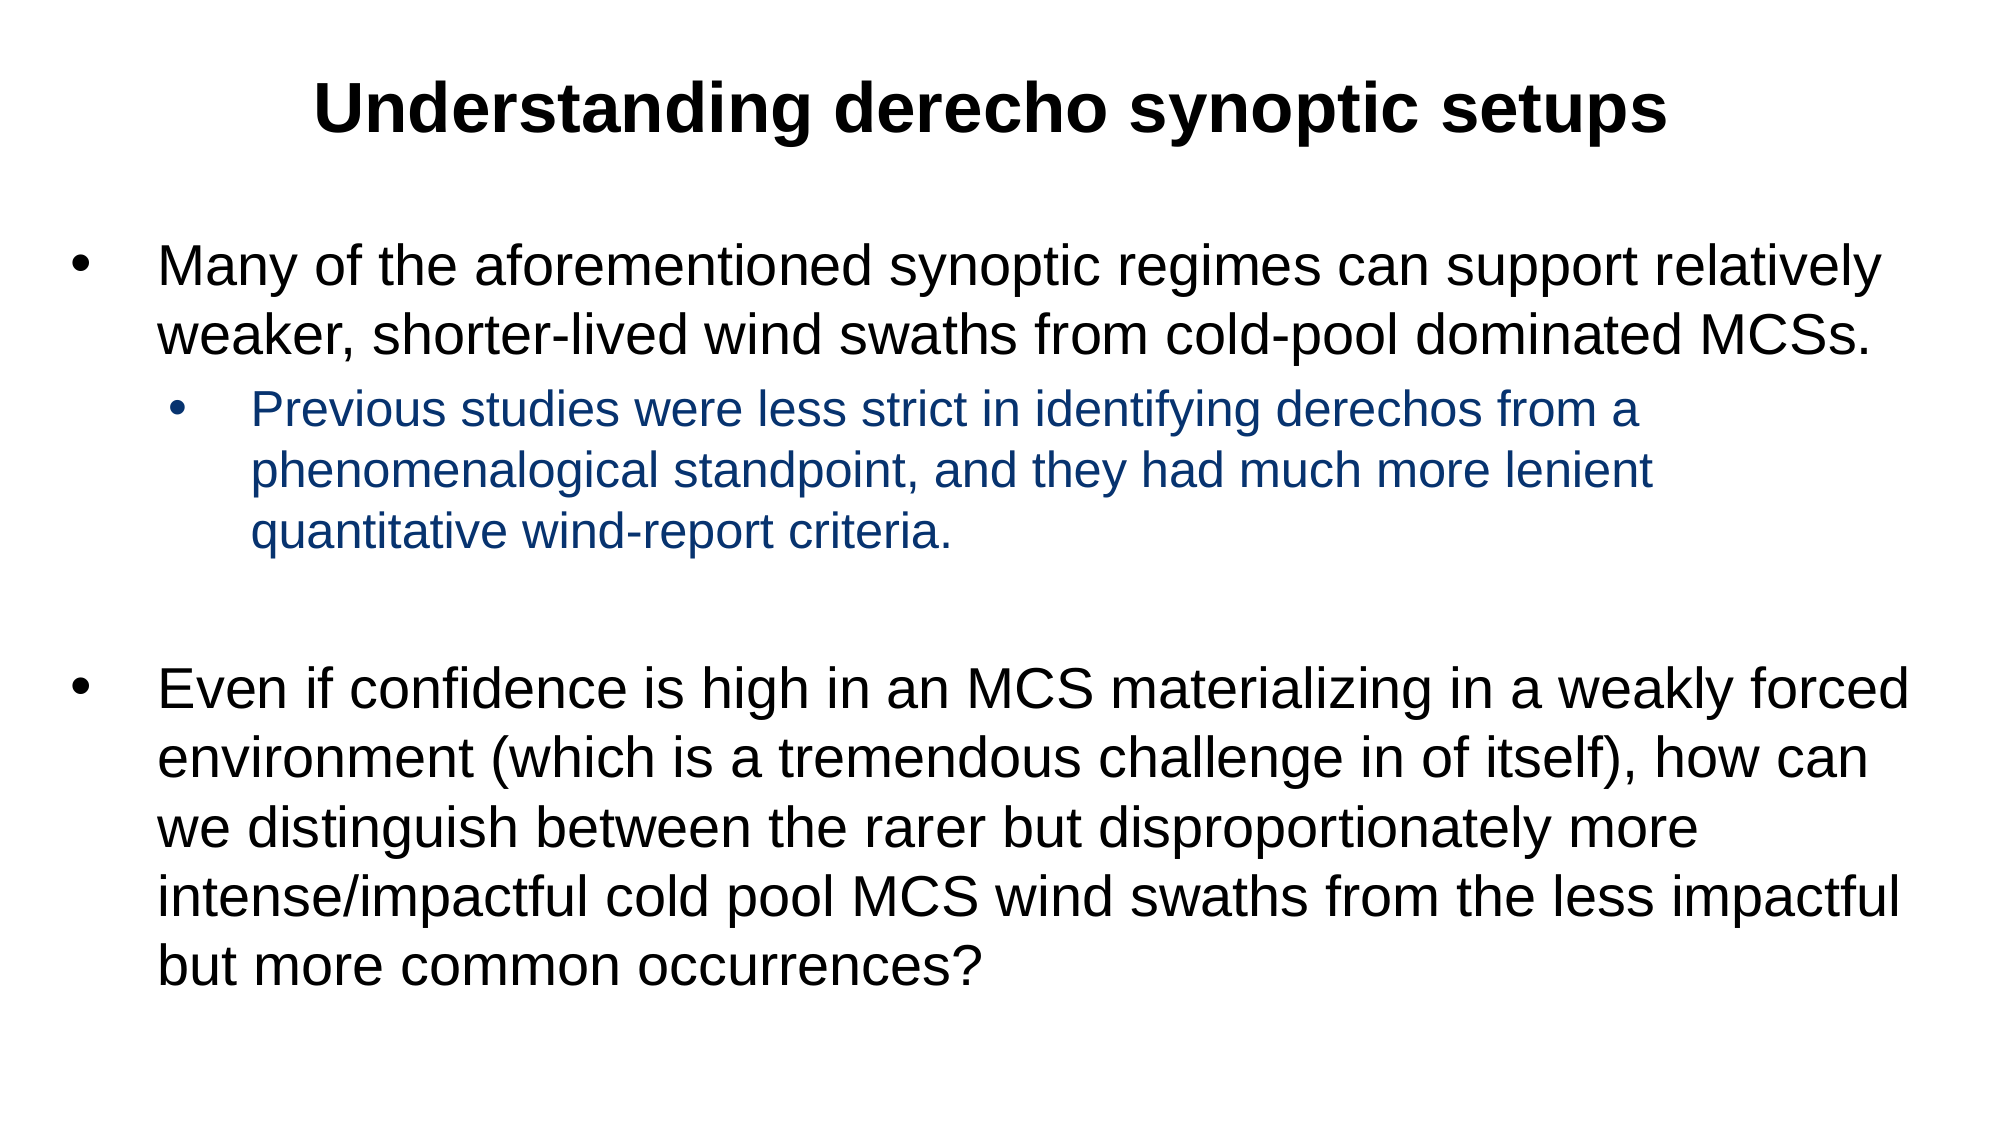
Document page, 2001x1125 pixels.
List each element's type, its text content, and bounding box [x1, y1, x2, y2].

title Understanding derecho synoptic setups [50, 44, 1934, 163]
list Many of the aforementioned synoptic regimes can support relatively weaker, shorter-lived wind swaths from cold-pool dominated MCSs. Previous studies were less strict in identifying derechos from a phenomenalogical standpoint, and they had much more lenient quantitative wind-report criteria. Even if confidence is high in an MCS materializing in a weakly forced environment (which is a tremendous challenge in of itself), how can we distinguish between the rarer but disproportionately more intense/impactful cold pool MCS wind swaths from the less impactful but more common occurrences? [50, 212, 1934, 1061]
